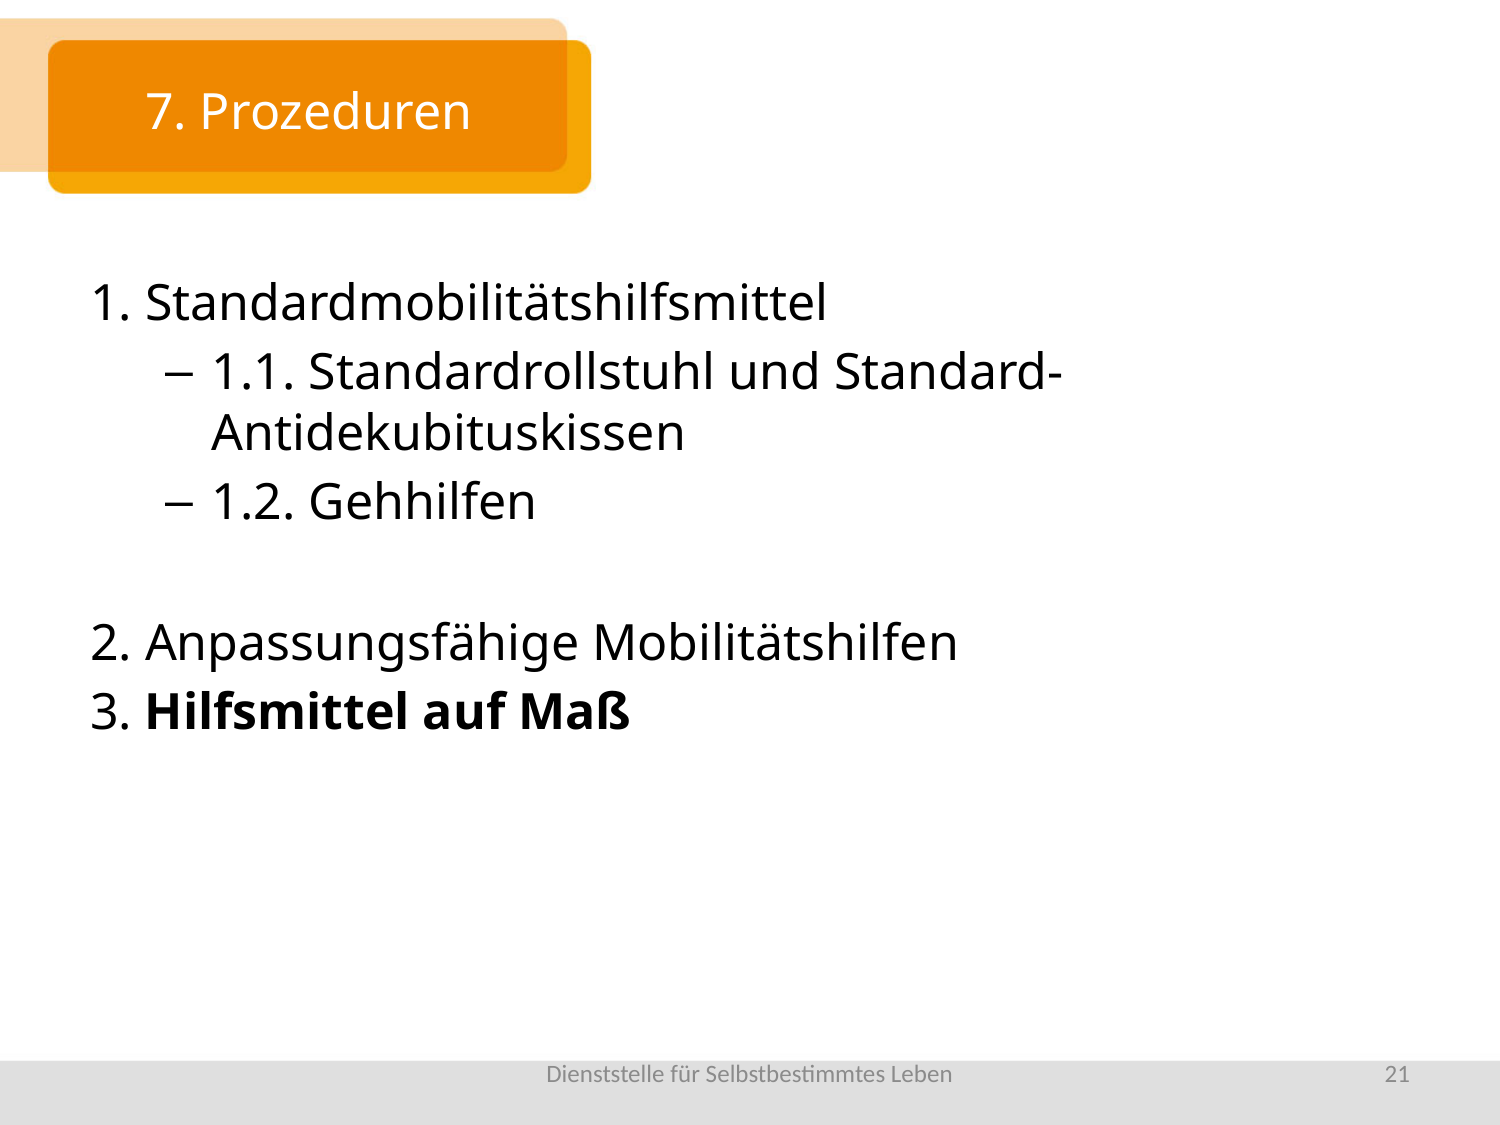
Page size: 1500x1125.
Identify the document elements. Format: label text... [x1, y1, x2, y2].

list 1. Standardmobilitätshilfsmittel 1.1. Standardrollstuhl und Standard- Antidekubituskissen 1.2. Gehhilfen 2. Anpassungsfähige Mobilitätshilfen 3. Hilfsmittel auf Maß [75, 262, 1425, 1005]
title 7. Prozeduren [60, 15, 558, 203]
slide_number 21 [1074, 1042, 1425, 1103]
picture [0, 0, 1500, 1125]
footer Dienststelle für Selbstbestimmtes Leben [512, 1042, 988, 1103]
